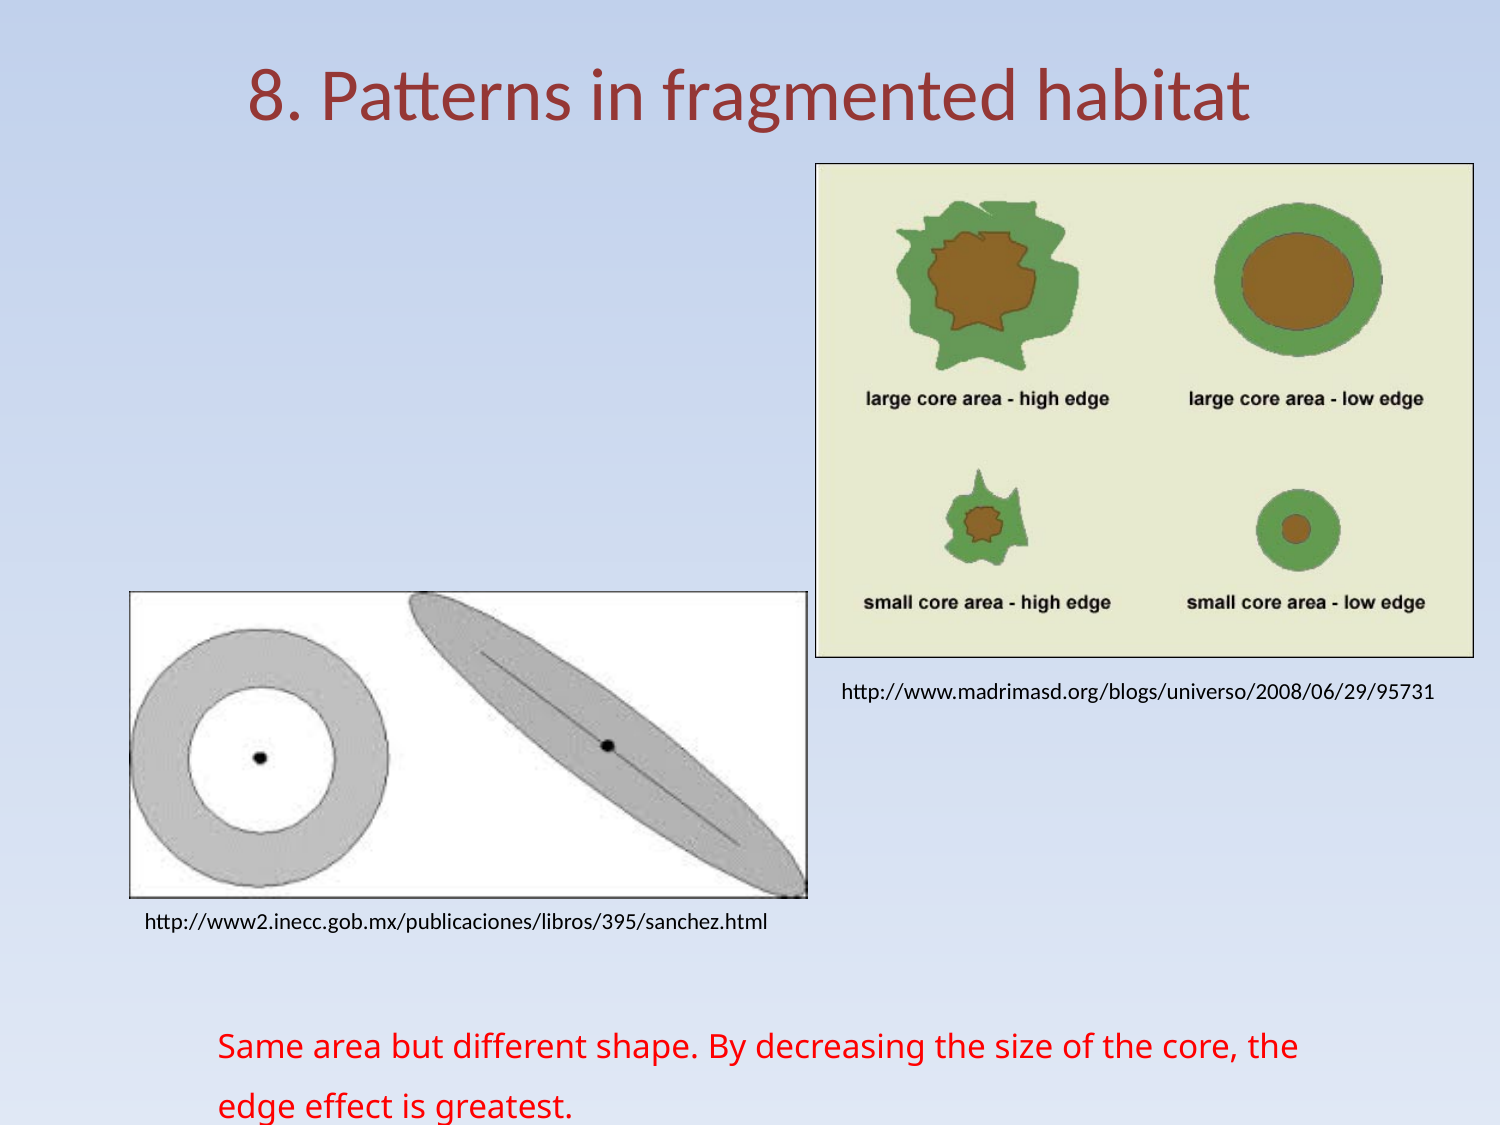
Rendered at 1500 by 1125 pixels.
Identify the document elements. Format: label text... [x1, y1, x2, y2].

text_box http://www.madrimasd.org/blogs/universo/2008/06/29/95731 [826, 668, 1500, 711]
text_box Same area but different shape. By decreasing the size of the core, the edge effect is greatest. [202, 997, 1380, 1074]
picture [129, 591, 809, 899]
text_box http://www2.inecc.gob.mx/publicaciones/libros/395/sanchez.html [129, 899, 1113, 942]
picture [815, 162, 1474, 659]
title 8. Patterns in fragmented habitat [29, 19, 1471, 161]
